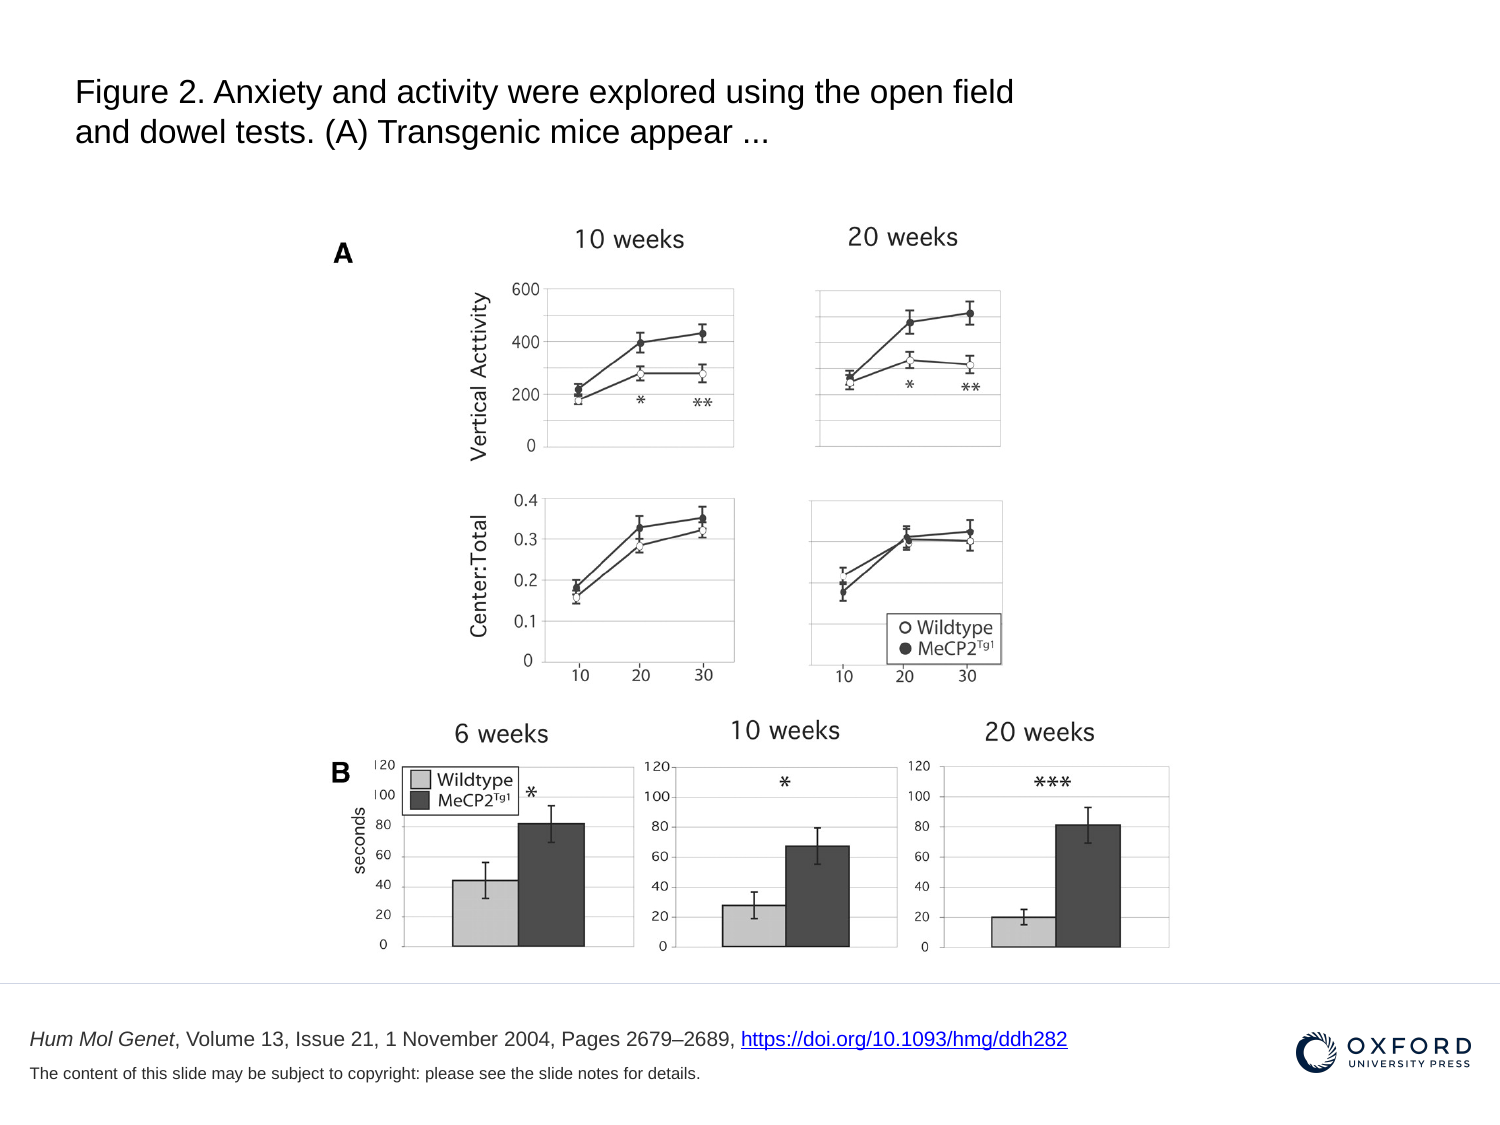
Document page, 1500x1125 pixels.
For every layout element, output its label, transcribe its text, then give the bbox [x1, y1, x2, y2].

title Figure 2. Anxiety and activity were explored using the open field and dowel tests. (A) Transgenic mice appear ... [75, 69, 1078, 171]
footer Hum Mol Genet, Volume 13, Issue 21, 1 November 2004, Pages 2679–2689, https://doi.org/10.1093/hmg/ddh282 The content of this slide may be subject to copyright: please see the slide notes for details. [0, 983, 1260, 1125]
picture [329, 224, 1173, 957]
picture [1296, 1032, 1471, 1073]
